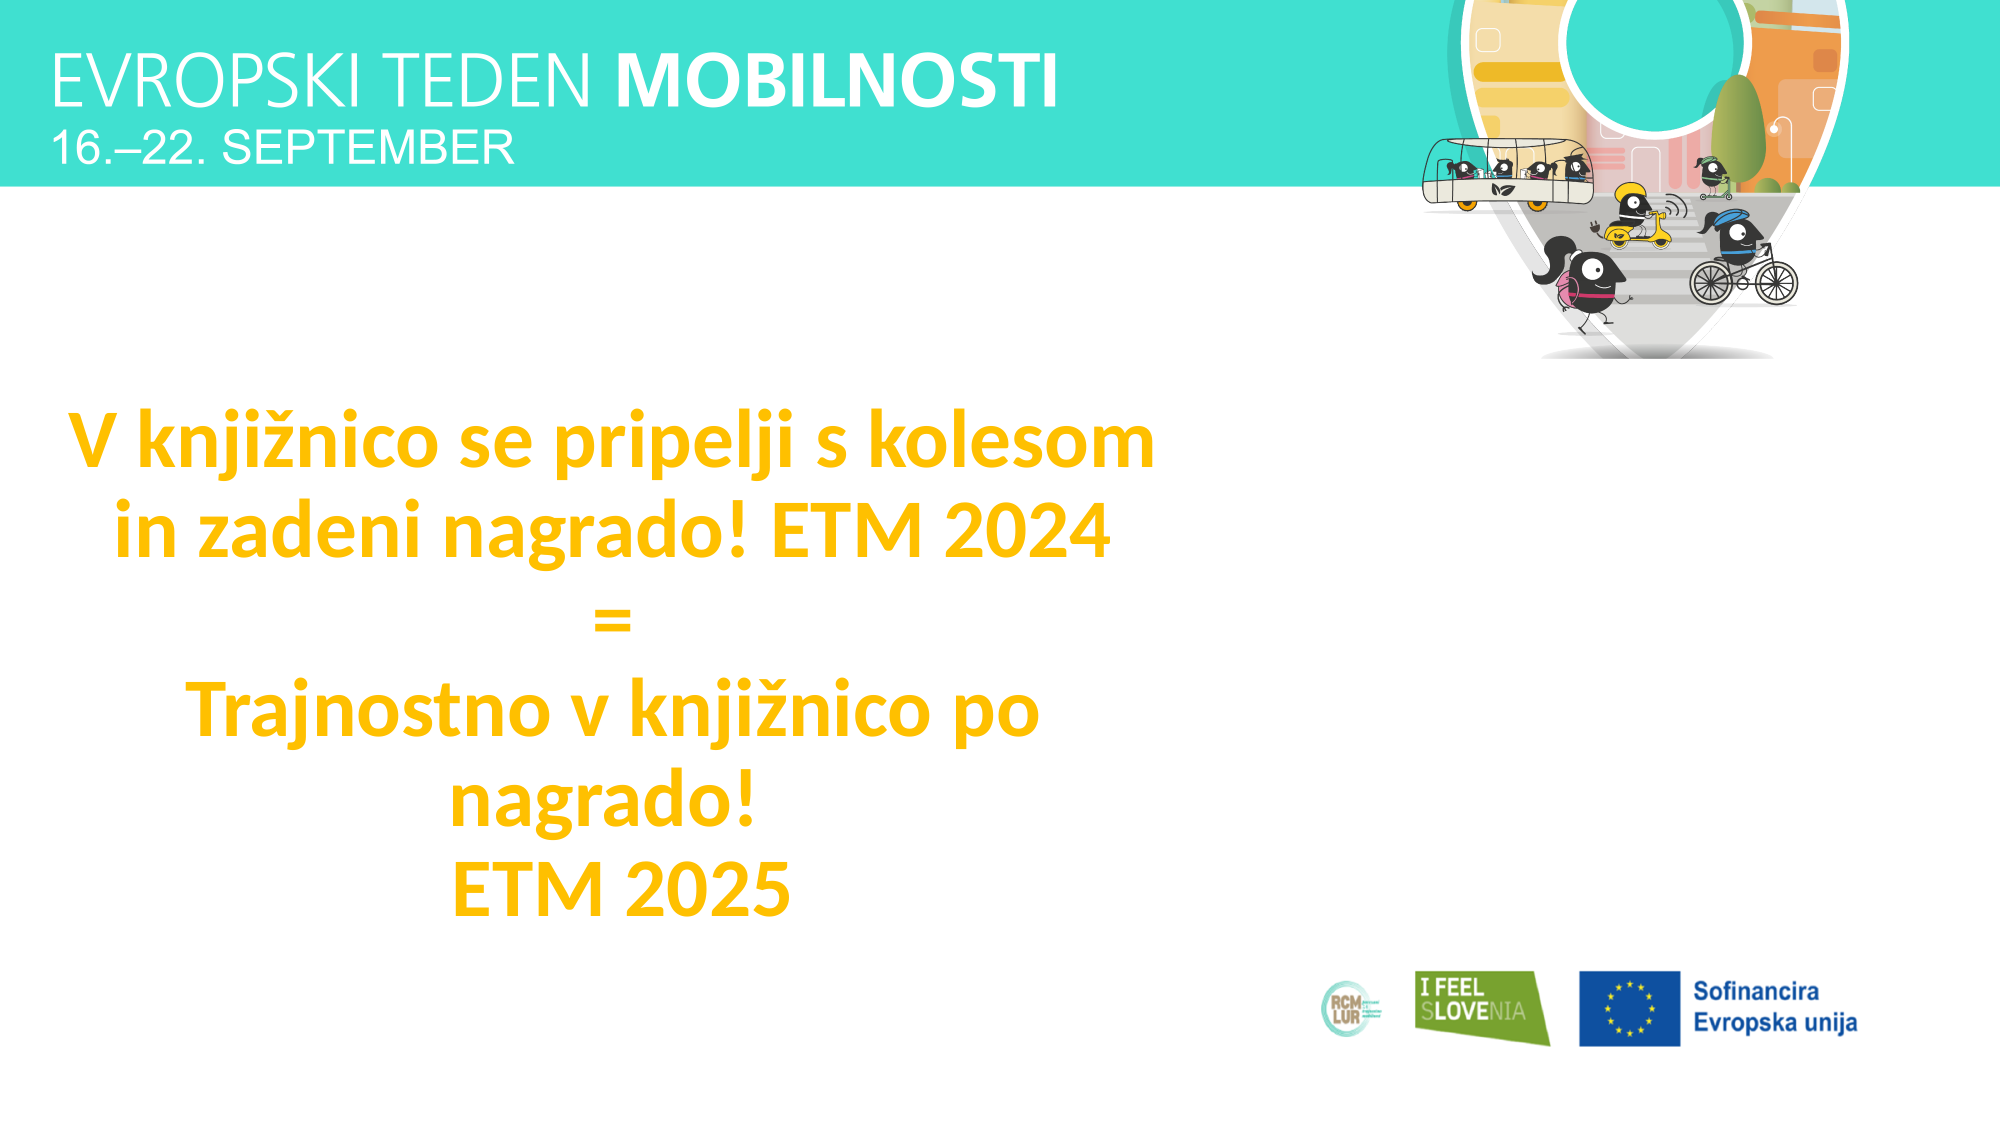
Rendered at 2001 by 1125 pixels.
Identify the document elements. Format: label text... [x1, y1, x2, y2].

title V knjižnico se pripelji s kolesom in zadeni nagrado! ETM 2024 = Trajnostno v knjižnico po nagrado! ETM 2025 [21, 116, 1206, 943]
picture [0, 0, 2000, 1125]
